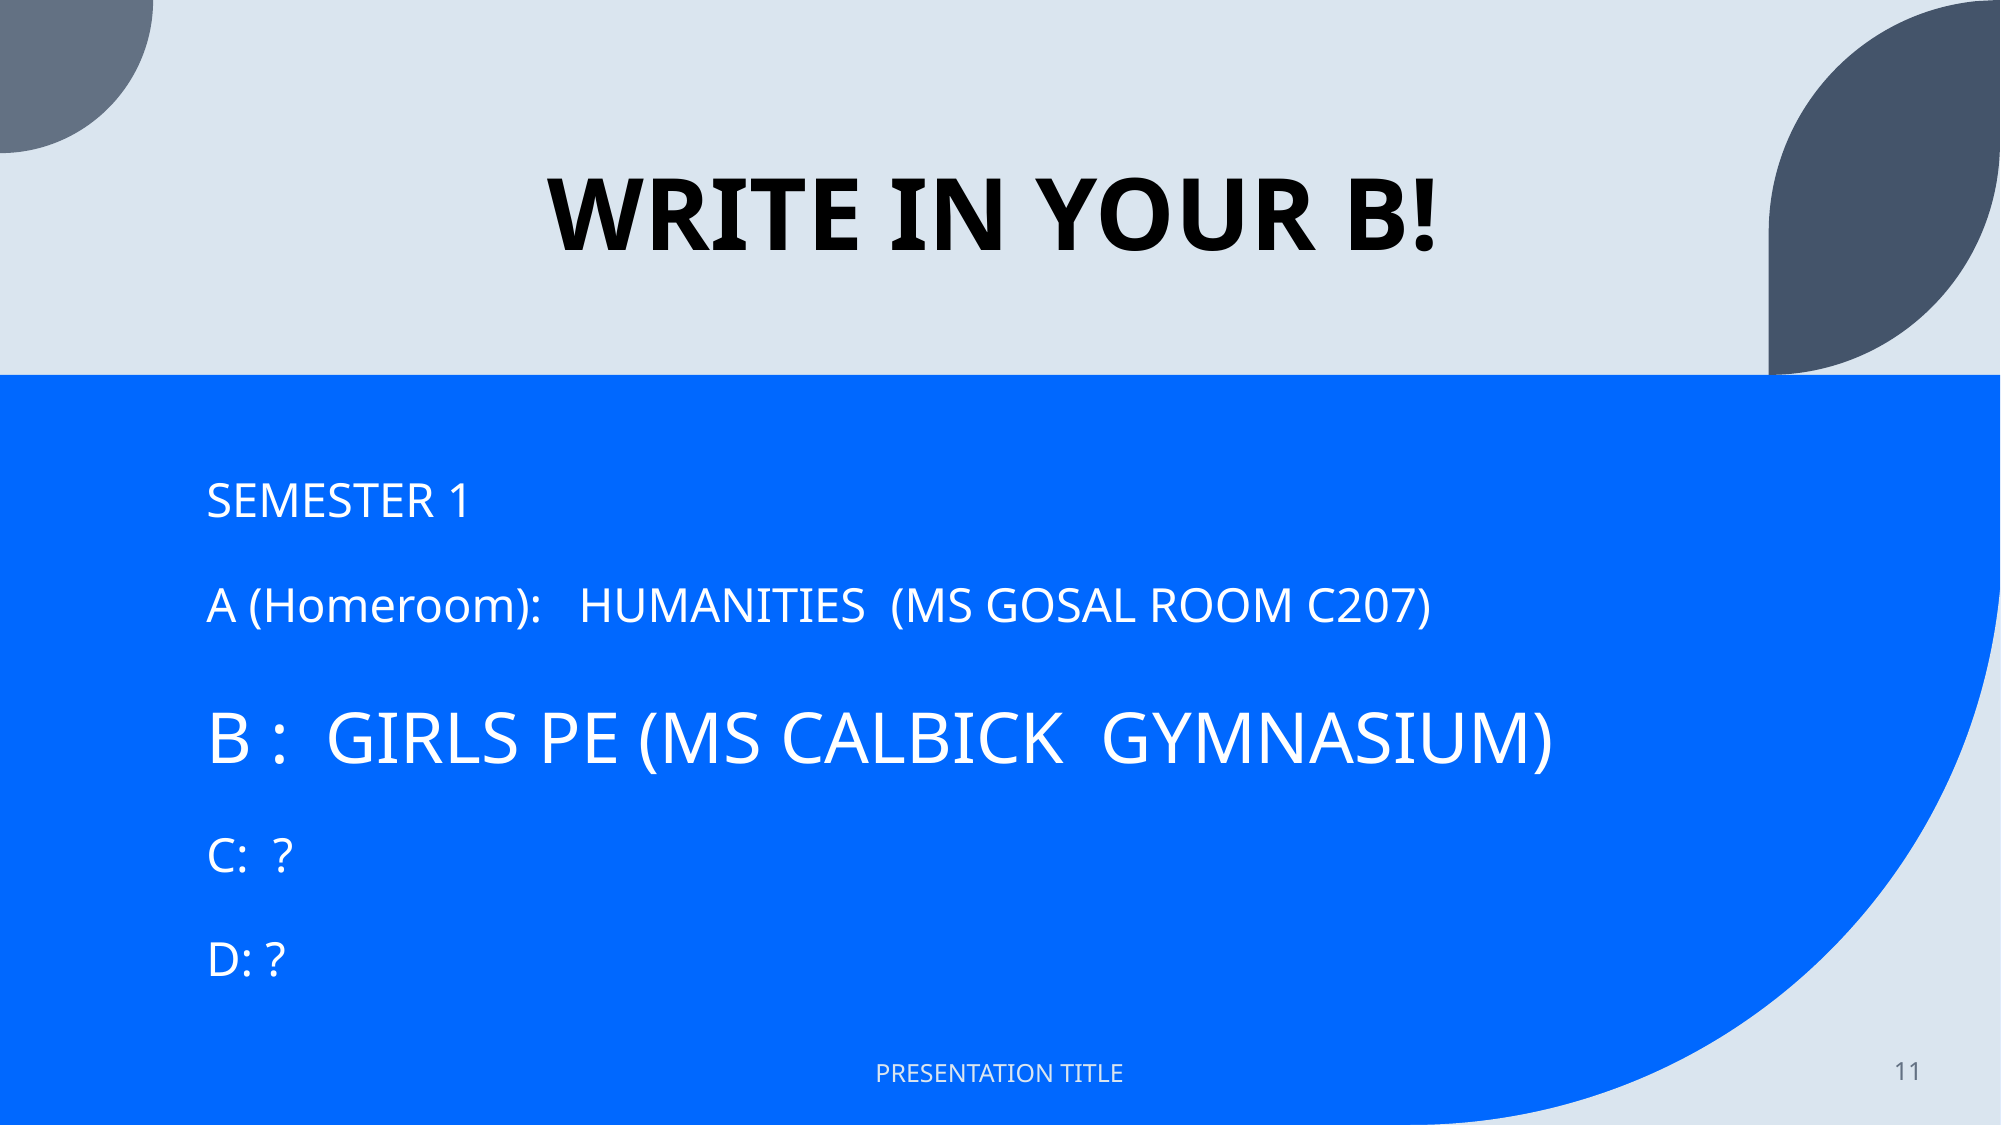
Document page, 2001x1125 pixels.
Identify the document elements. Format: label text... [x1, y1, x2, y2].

slide_number 11 [1674, 1042, 1938, 1103]
footer PRESENTATION TITLE [662, 1042, 1338, 1103]
title WRITE IN YOUR B! [191, 62, 1796, 280]
list SEMESTER 1 A (Homeroom): HUMANITIES (MS GOSAL ROOM C207) B : GIRLS PE (MS CALBICK GYMNASIUM) C: ? D: ? [191, 435, 1796, 999]
